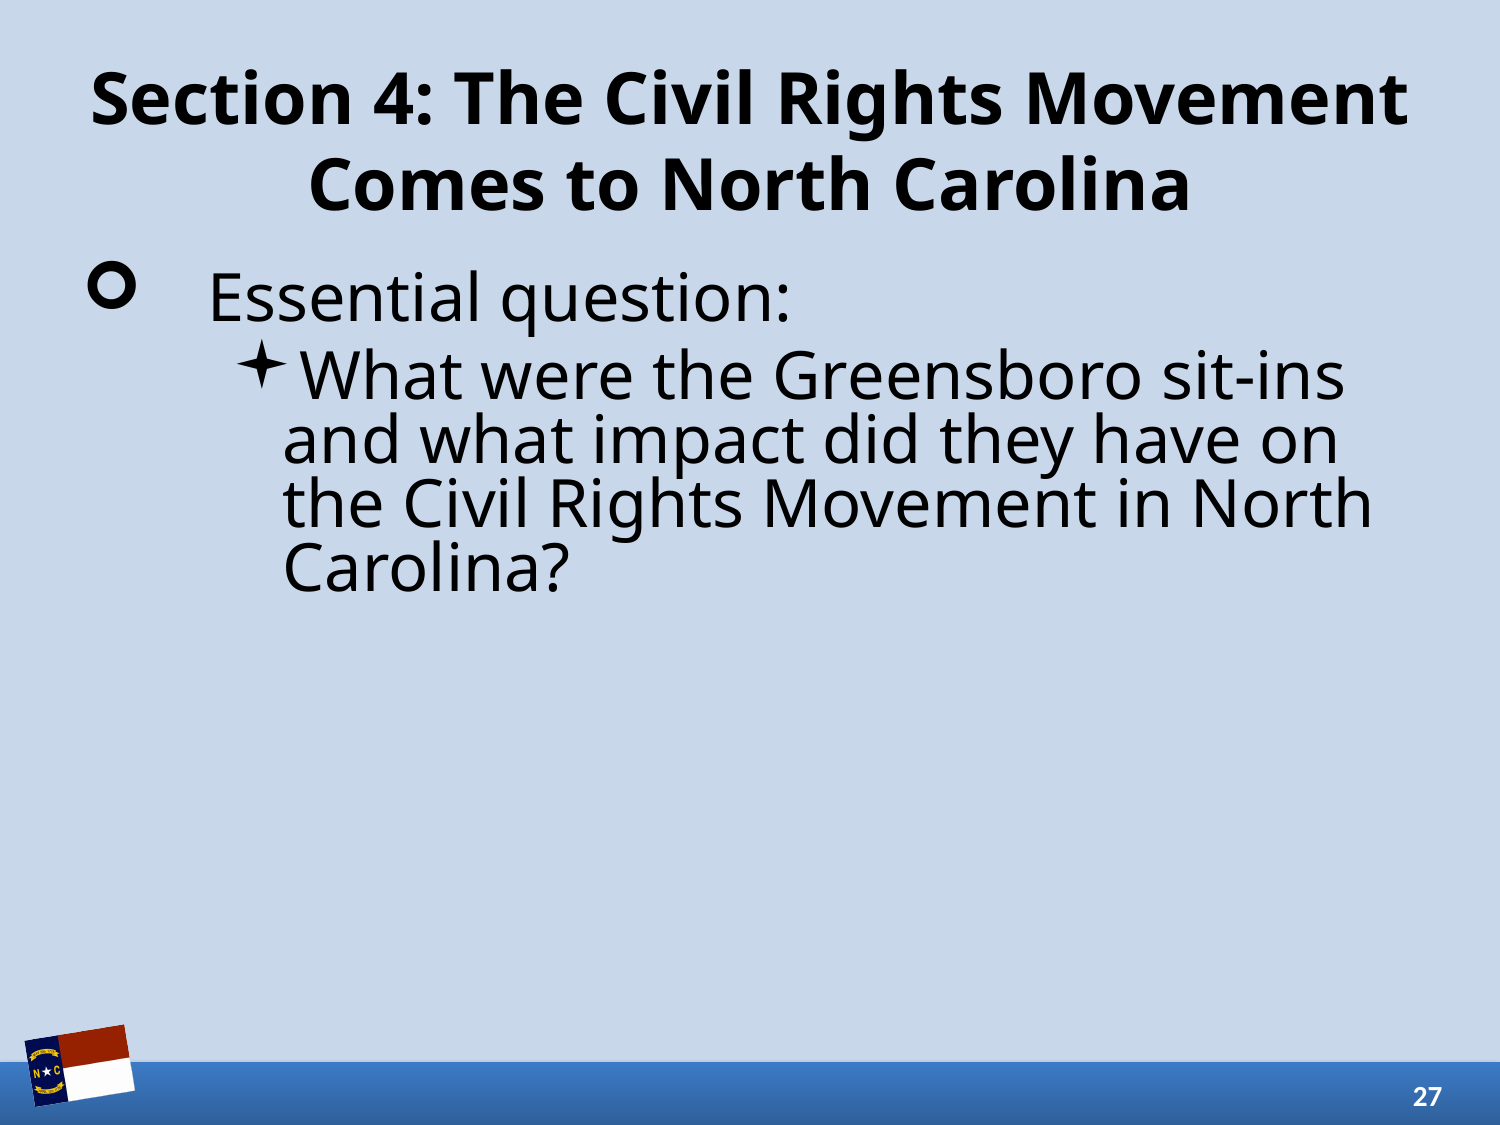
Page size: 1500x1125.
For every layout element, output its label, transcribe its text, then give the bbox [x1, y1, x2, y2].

slide_number 27 [1398, 1070, 1451, 1120]
picture [25, 1025, 135, 1107]
list Essential question: What were the Greensboro sit-ins and what impact did they have on the Civil Rights Movement in North Carolina? [74, 261, 1426, 1006]
title Section 4: The Civil Rights Movement Comes to North Carolina [74, 44, 1426, 234]
